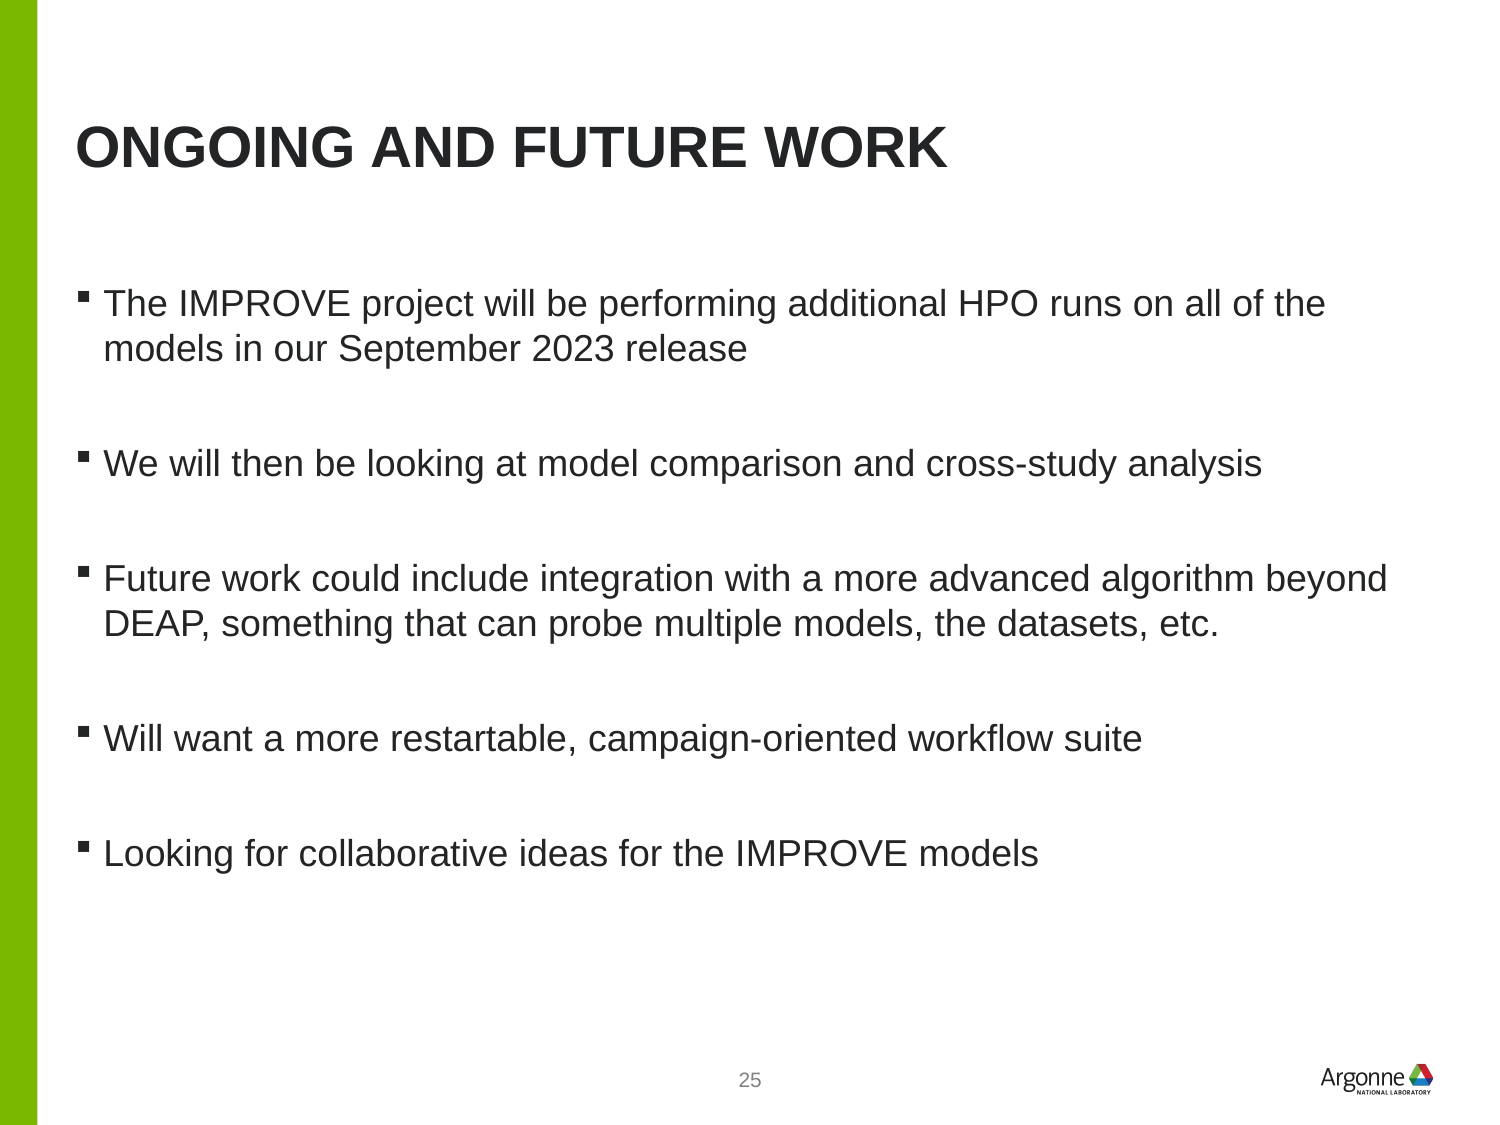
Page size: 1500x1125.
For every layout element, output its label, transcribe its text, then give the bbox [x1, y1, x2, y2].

title Ongoing and Future work [75, 45, 1449, 182]
picture [1315, 1055, 1442, 1102]
slide_number 25 [712, 1061, 788, 1092]
list The IMPROVE project will be performing additional HPO runs on all of the models in our September 2023 release We will then be looking at model comparison and cross-study analysis Future work could include integration with a more advanced algorithm beyond DEAP, something that can probe multiple models, the datasets, etc. Will want a more restartable, campaign-oriented workflow suite Looking for collaborative ideas for the IMPROVE models [75, 278, 1449, 1005]
